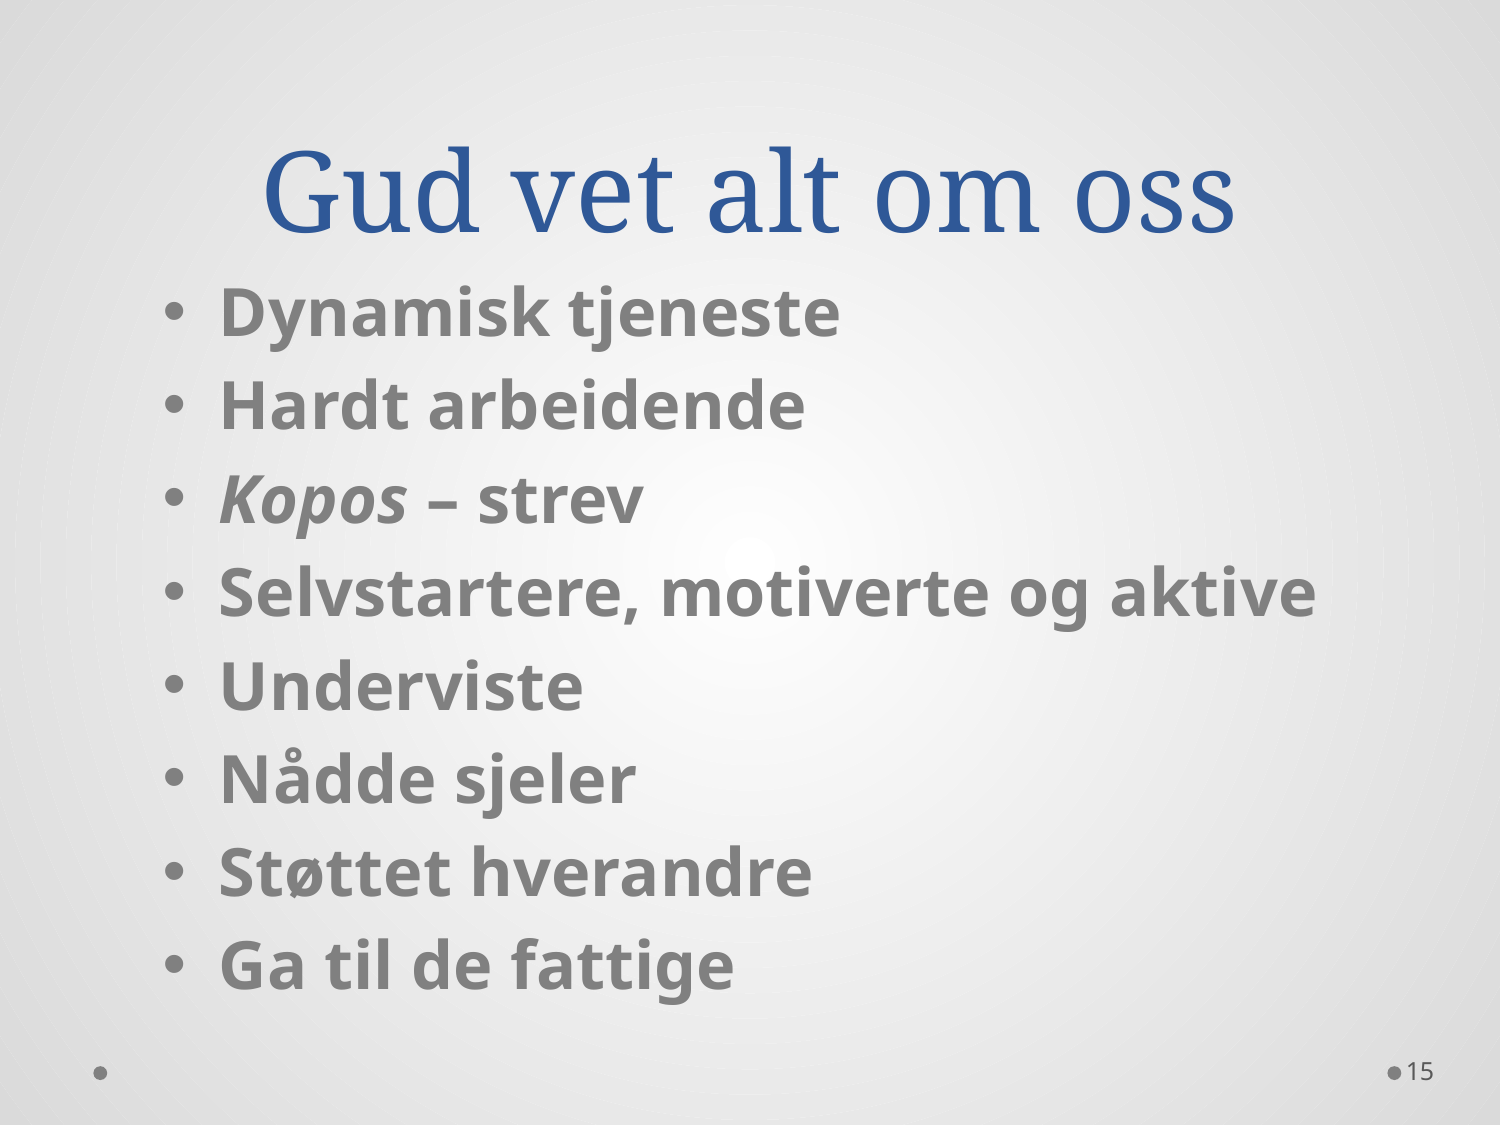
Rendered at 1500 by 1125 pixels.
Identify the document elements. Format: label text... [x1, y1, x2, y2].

title Gud vet alt om oss [75, 0, 1425, 263]
slide_number 15 [1401, 1042, 1494, 1103]
list Dynamisk tjeneste Hardt arbeidende Kopos – strev Selvstartere, motiverte og aktive Underviste Nådde sjeler Støttet hverandre Ga til de fattige [147, 262, 1425, 1005]
